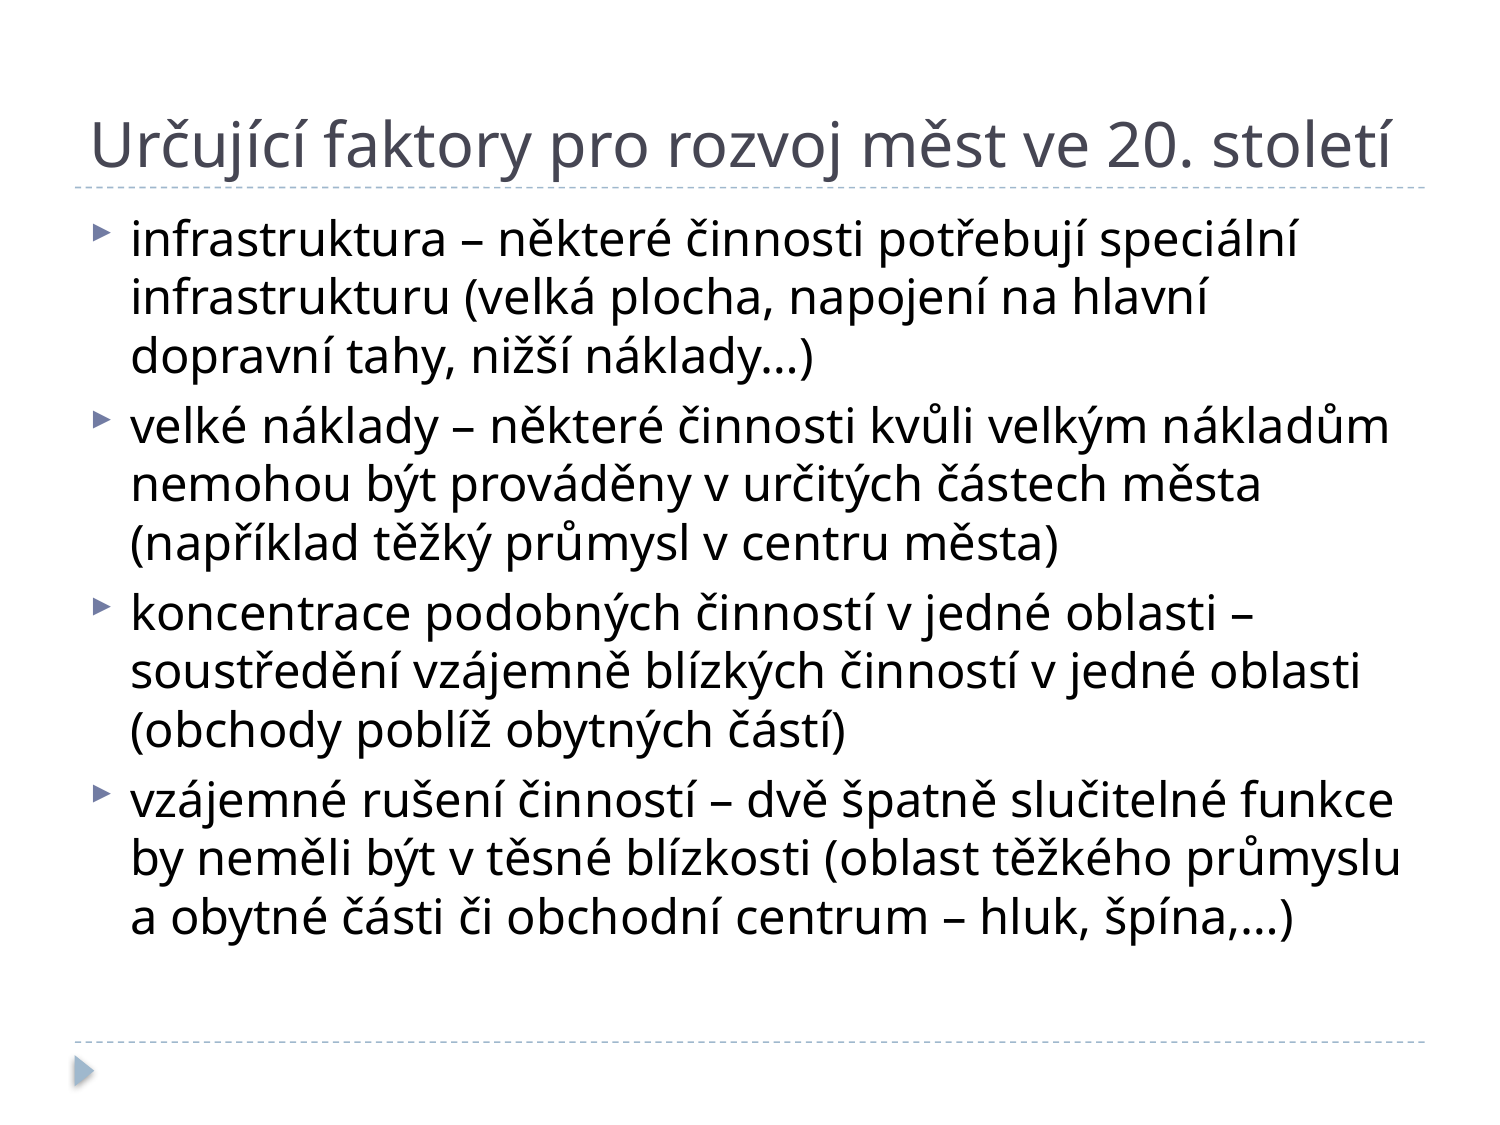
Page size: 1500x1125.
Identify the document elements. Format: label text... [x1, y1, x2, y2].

title Určující faktory pro rozvoj měst ve 20. století [75, 24, 1425, 188]
list infrastruktura – některé činnosti potřebují speciální infrastrukturu (velká plocha, napojení na hlavní dopravní tahy, nižší náklady…) velké náklady – některé činnosti kvůli velkým nákladům nemohou být prováděny v určitých částech města (například těžký průmysl v centru města) koncentrace podobných činností v jedné oblasti – soustředění vzájemně blízkých činností v jedné oblasti (obchody poblíž obytných částí) vzájemné rušení činností – dvě špatně slučitelné funkce by neměli být v těsné blízkosti (oblast těžkého průmyslu a obytné části či obchodní centrum – hluk, špína,…) [75, 200, 1425, 1010]
